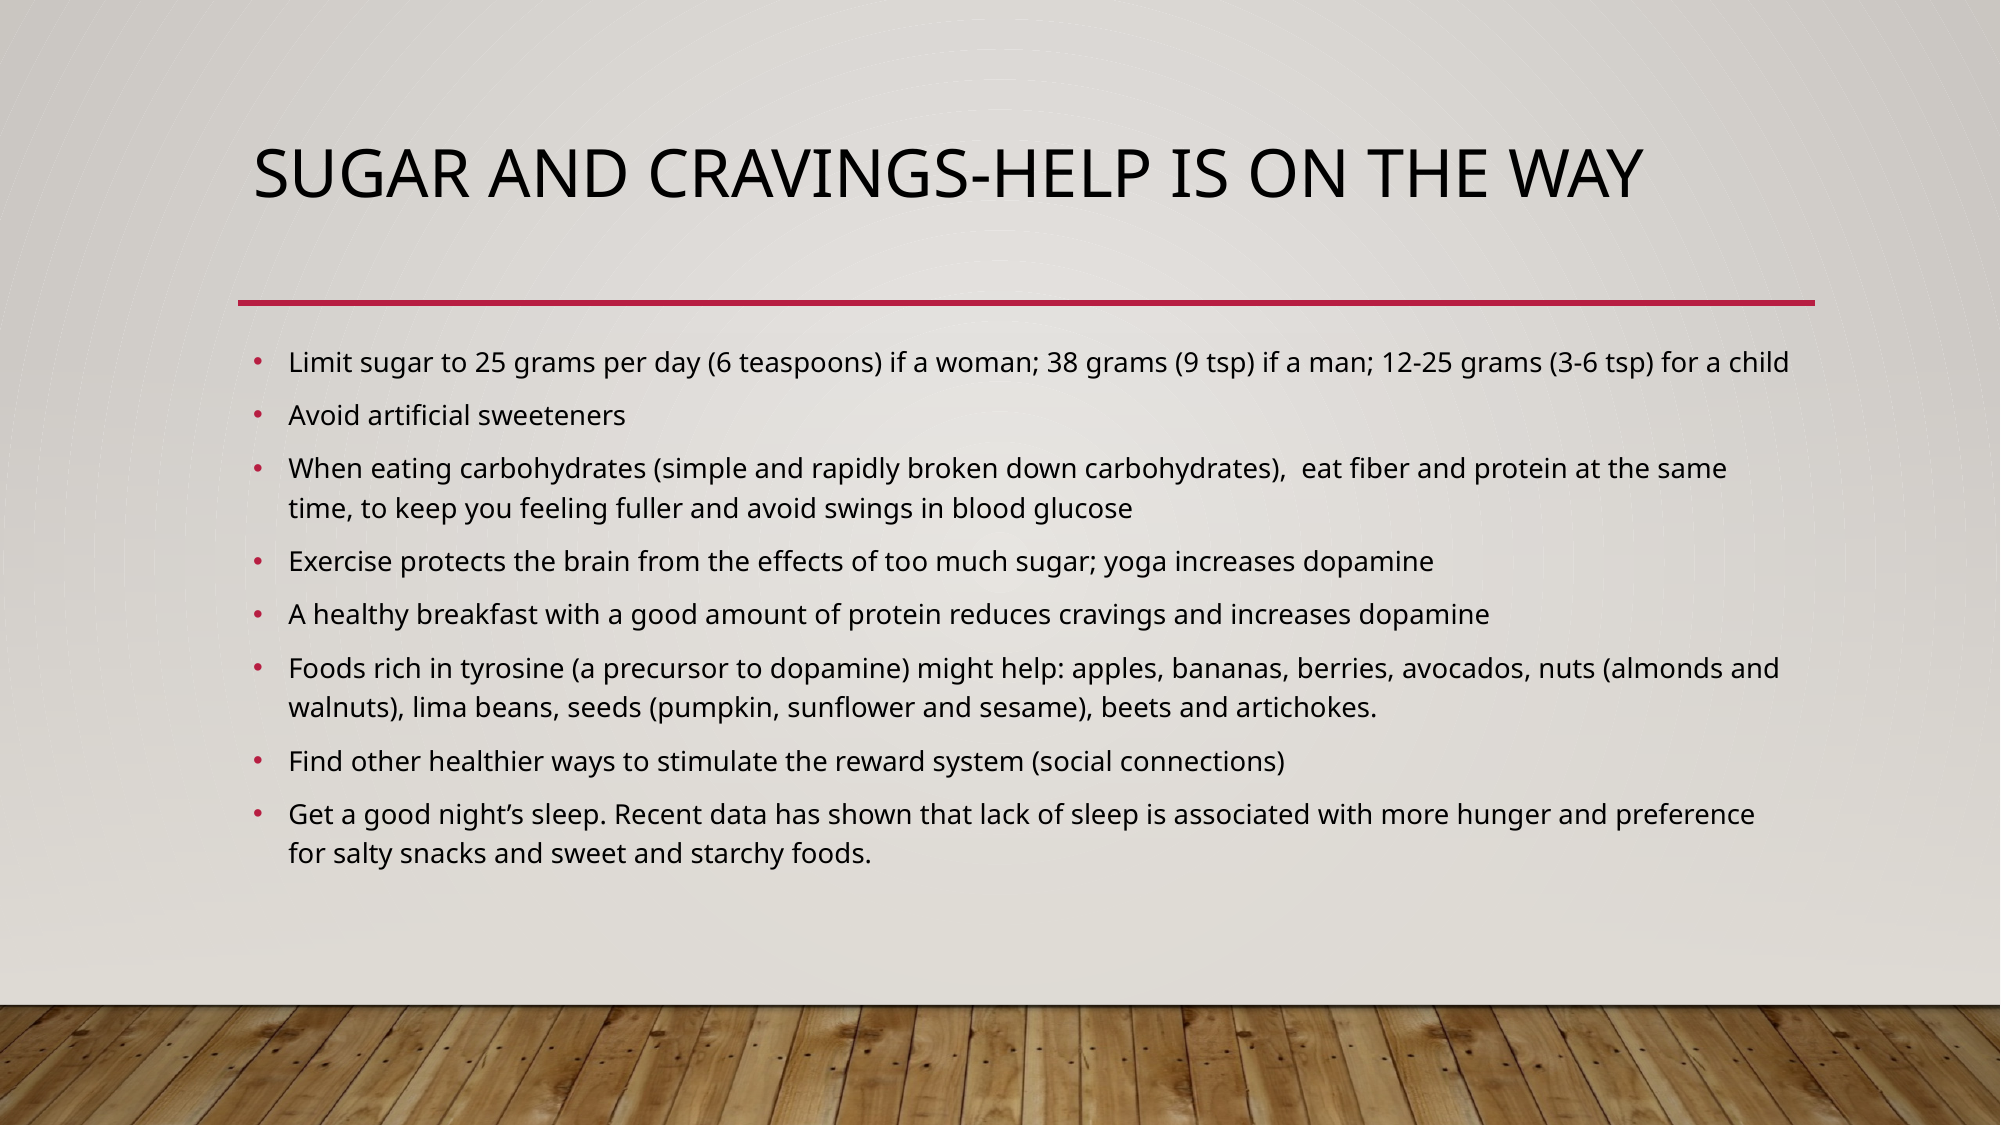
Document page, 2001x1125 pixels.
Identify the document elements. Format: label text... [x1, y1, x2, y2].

title Sugar and Cravings-Help is on the way [238, 131, 1814, 305]
picture [0, 1005, 2000, 1125]
list Limit sugar to 25 grams per day (6 teaspoons) if a woman; 38 grams (9 tsp) if a man; 12-25 grams (3-6 tsp) for a child Avoid artificial sweeteners When eating carbohydrates (simple and rapidly broken down carbohydrates), eat fiber and protein at the same time, to keep you feeling fuller and avoid swings in blood glucose Exercise protects the brain from the effects of too much sugar; yoga increases dopamine A healthy breakfast with a good amount of protein reduces cravings and increases dopamine Foods rich in tyrosine (a precursor to dopamine) might help: apples, bananas, berries, avocados, nuts (almonds and walnuts), lima beans, seeds (pumpkin, sunflower and sesame), beets and artichokes. Find other healthier ways to stimulate the reward system (social connections) Get a good night’s sleep. Recent data has shown that lack of sleep is associated with more hunger and preference for salty snacks and sweet and starchy foods. [238, 330, 1814, 897]
